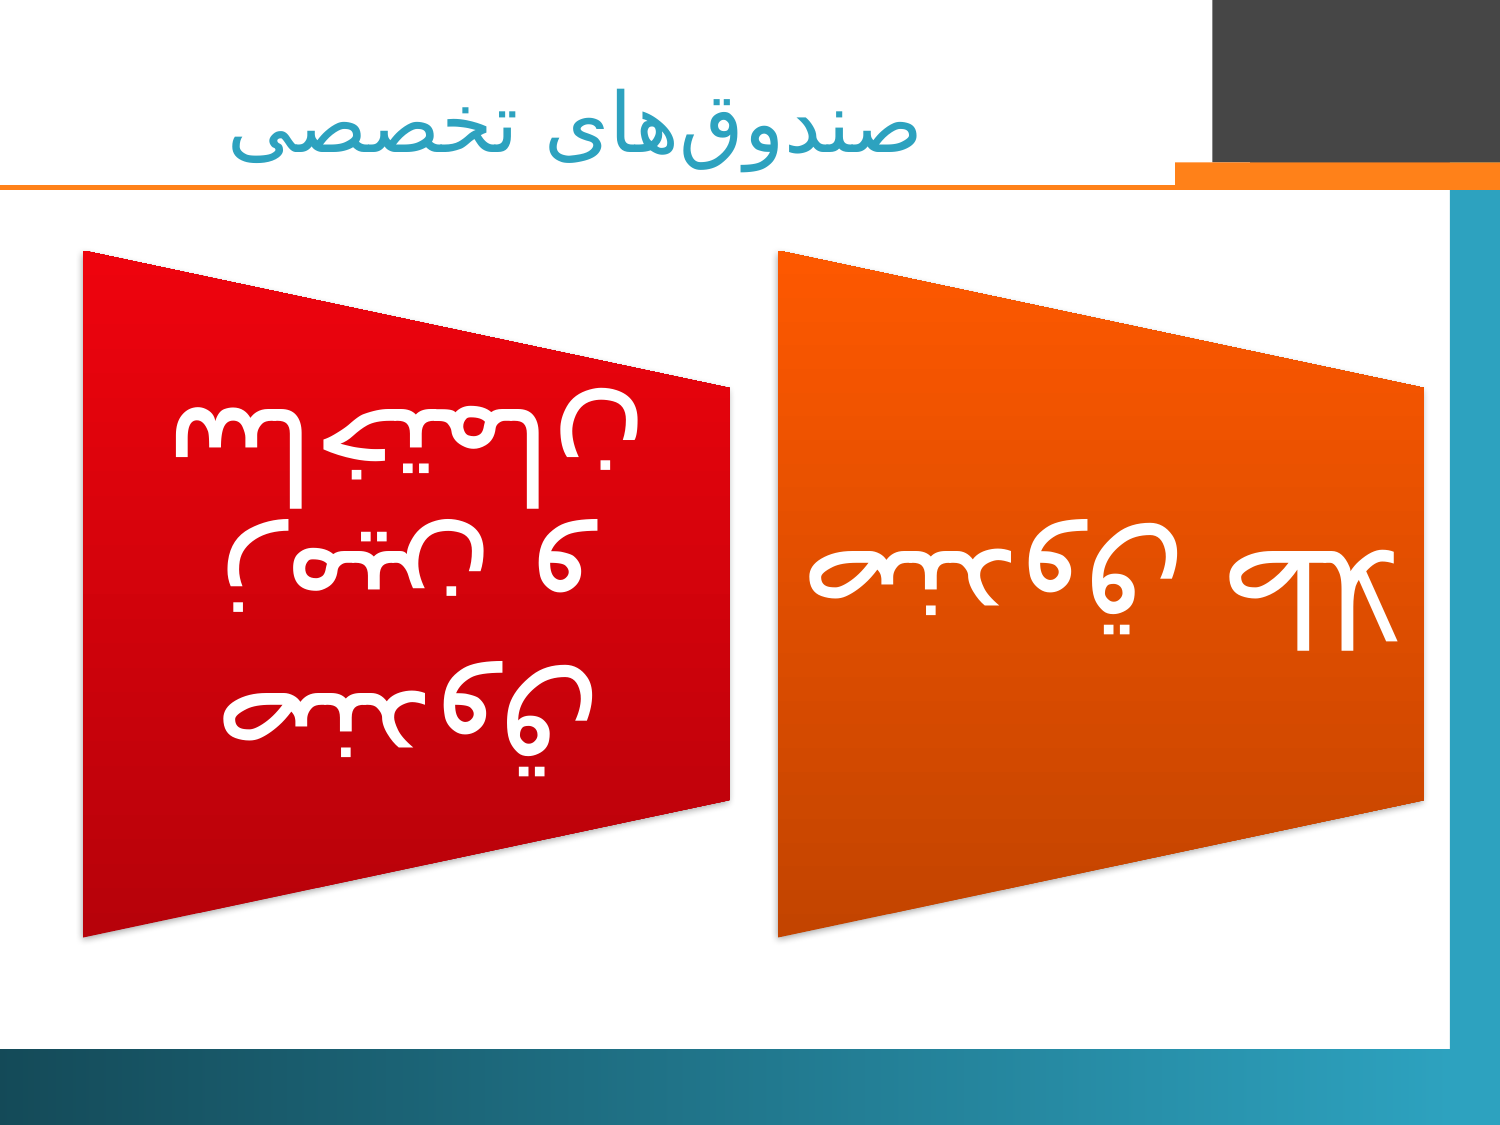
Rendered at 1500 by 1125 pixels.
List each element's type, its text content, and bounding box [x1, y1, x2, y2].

title صندوق‌های تخصصی [0, 74, 1126, 163]
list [82, 250, 1426, 938]
